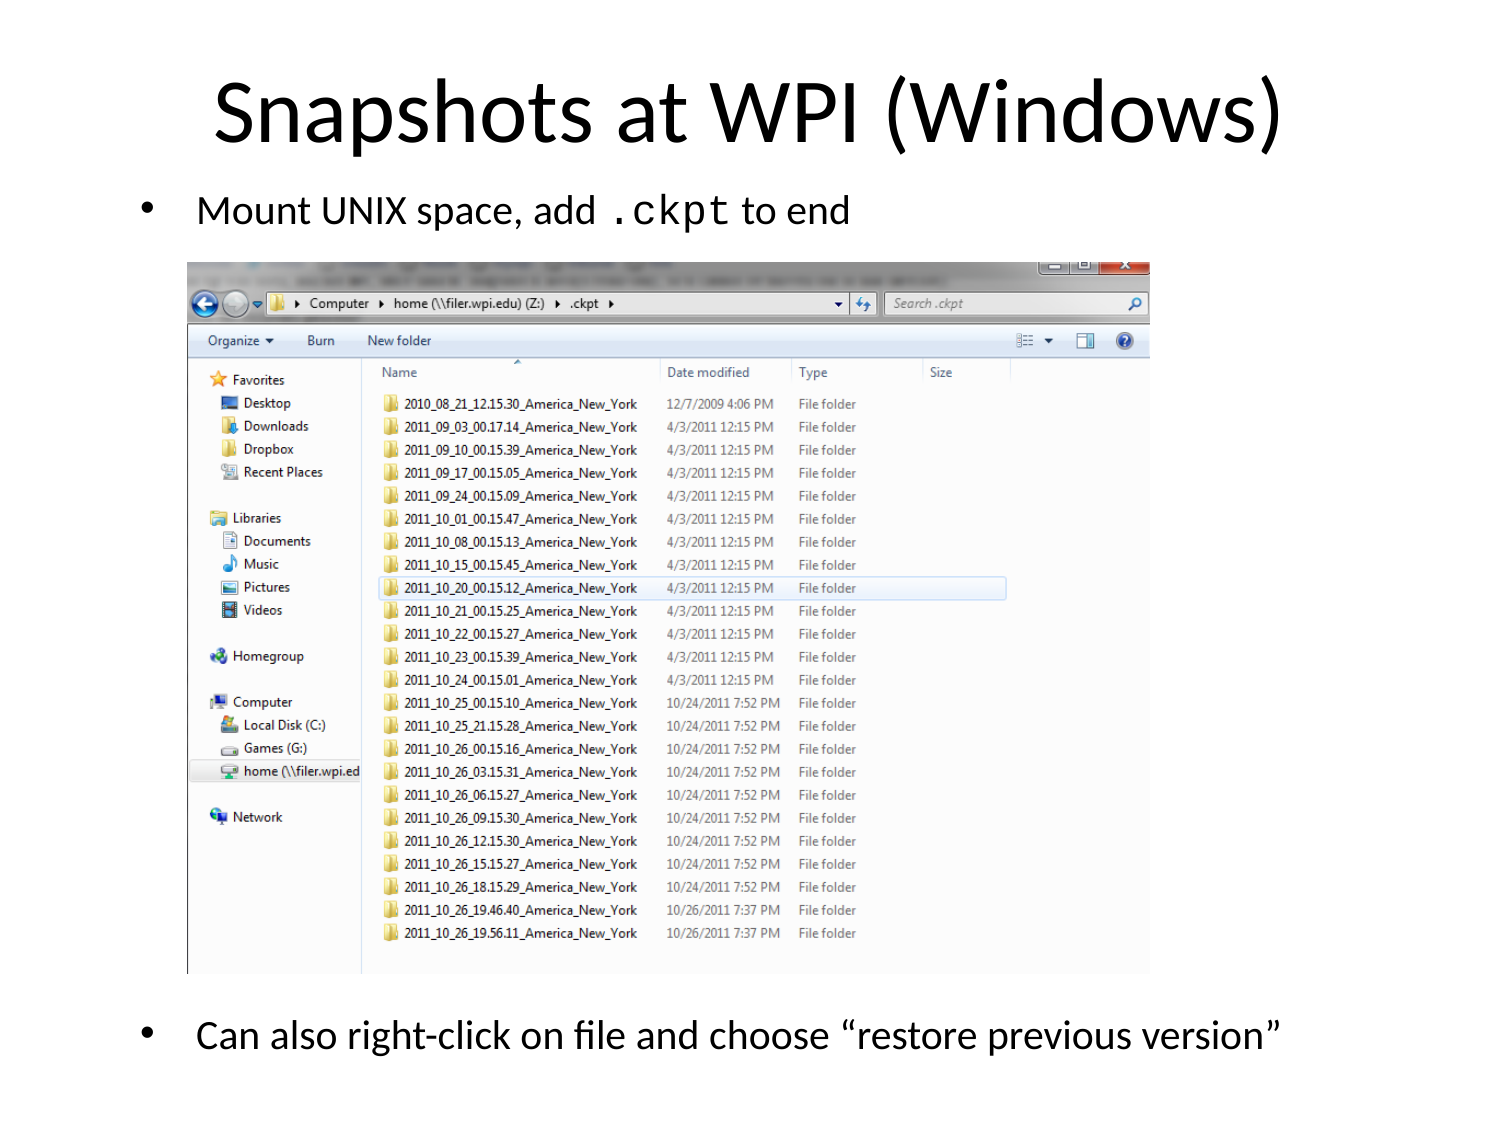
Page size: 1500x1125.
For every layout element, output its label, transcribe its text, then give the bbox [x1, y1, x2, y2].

text_box Can also right-click on file and choose “restore previous version” [124, 999, 1400, 1097]
picture [187, 262, 1151, 974]
title Snapshots at WPI (Windows) [112, 12, 1388, 200]
list Mount UNIX space, add .ckpt to end [125, 174, 1400, 272]
